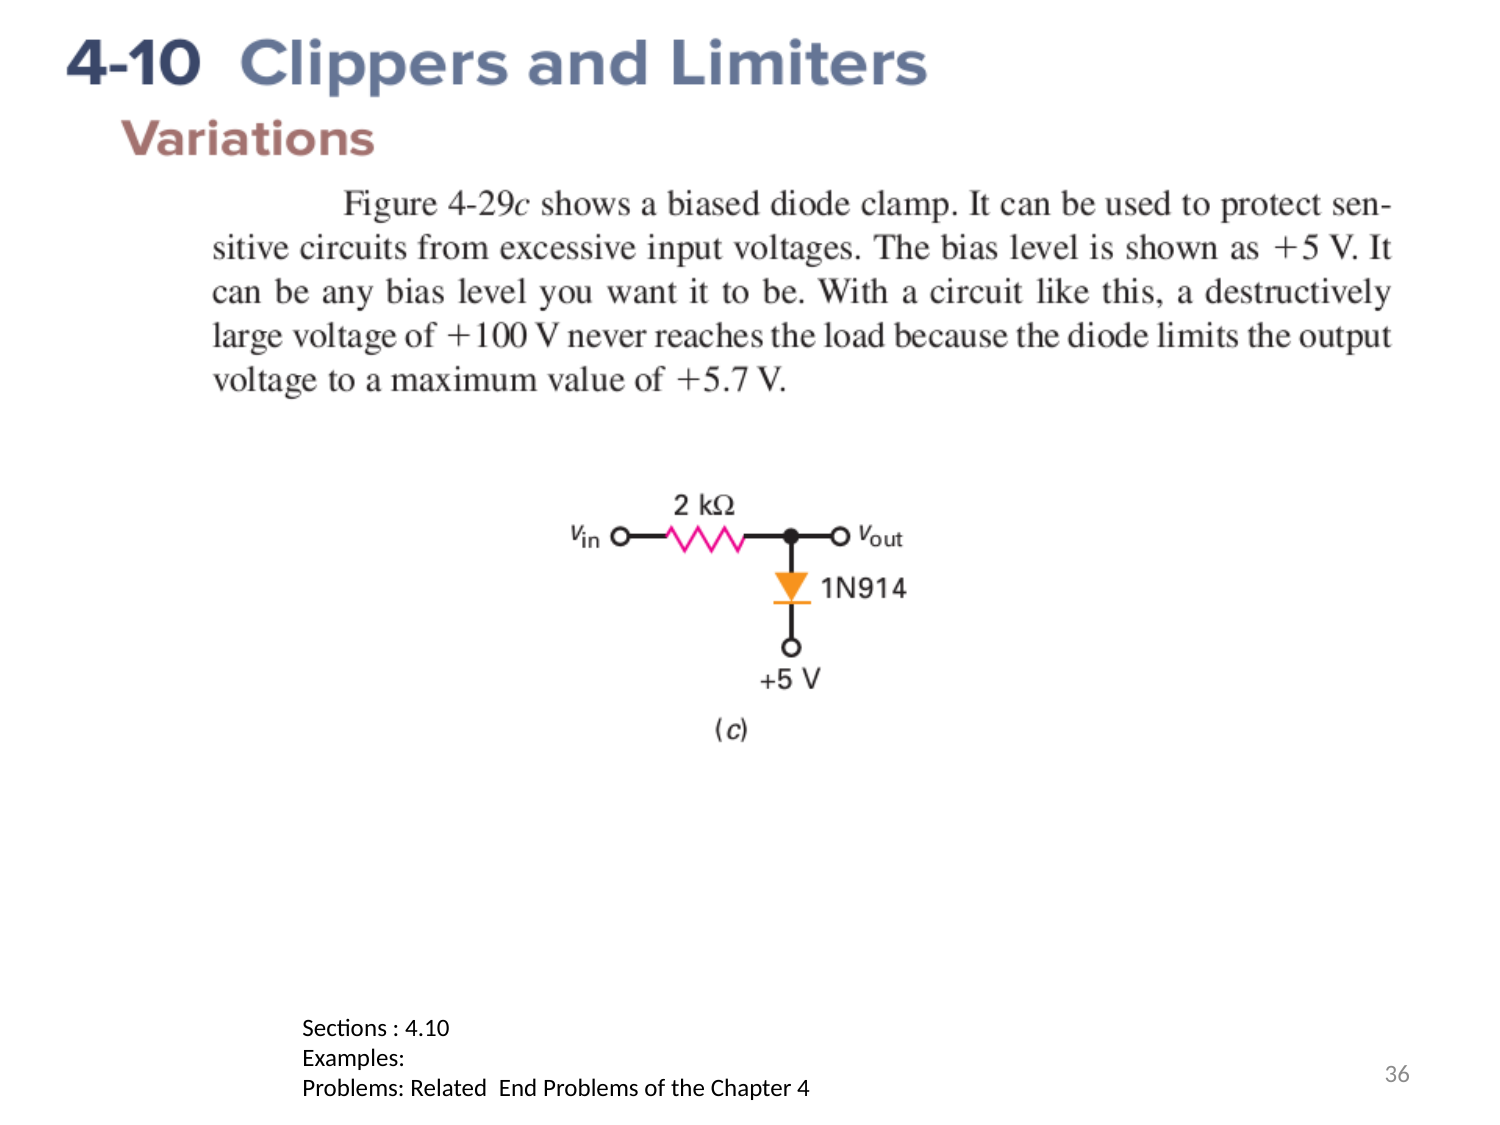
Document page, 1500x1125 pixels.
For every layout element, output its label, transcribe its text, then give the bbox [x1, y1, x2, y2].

picture [49, 24, 954, 168]
picture [542, 487, 958, 759]
subtitle [24, 24, 1475, 1000]
slide_number 36 [1074, 1042, 1425, 1103]
picture [199, 187, 1446, 407]
footer Sections : 4.10 Examples: Problems: Related End Problems of the Chapter 4 [287, 1012, 1238, 1100]
